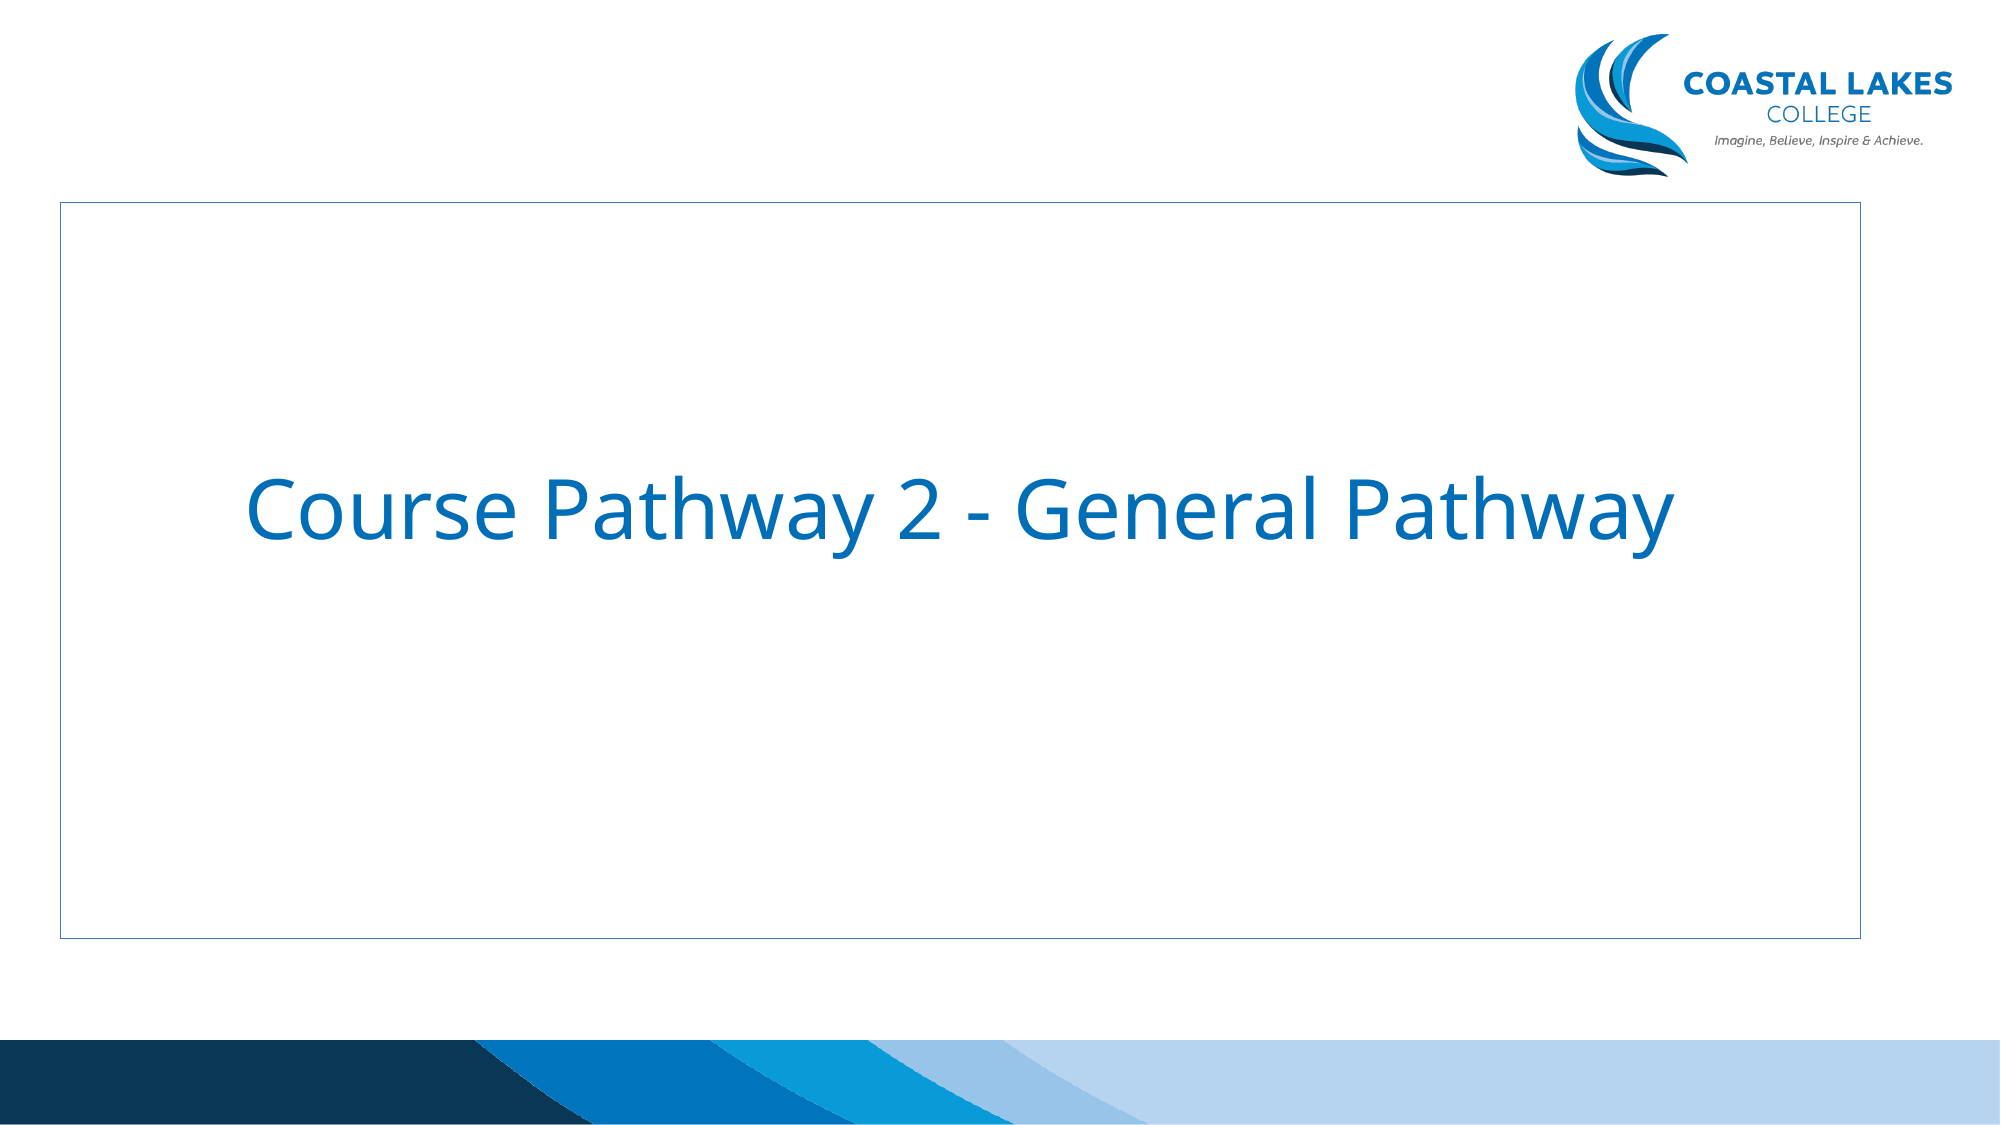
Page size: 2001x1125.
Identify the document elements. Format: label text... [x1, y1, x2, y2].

picture [869, 1039, 2000, 1125]
picture [0, 1039, 855, 1125]
picture [1566, 32, 1975, 191]
list Course Pathway 2 - General Pathway [60, 202, 1861, 939]
